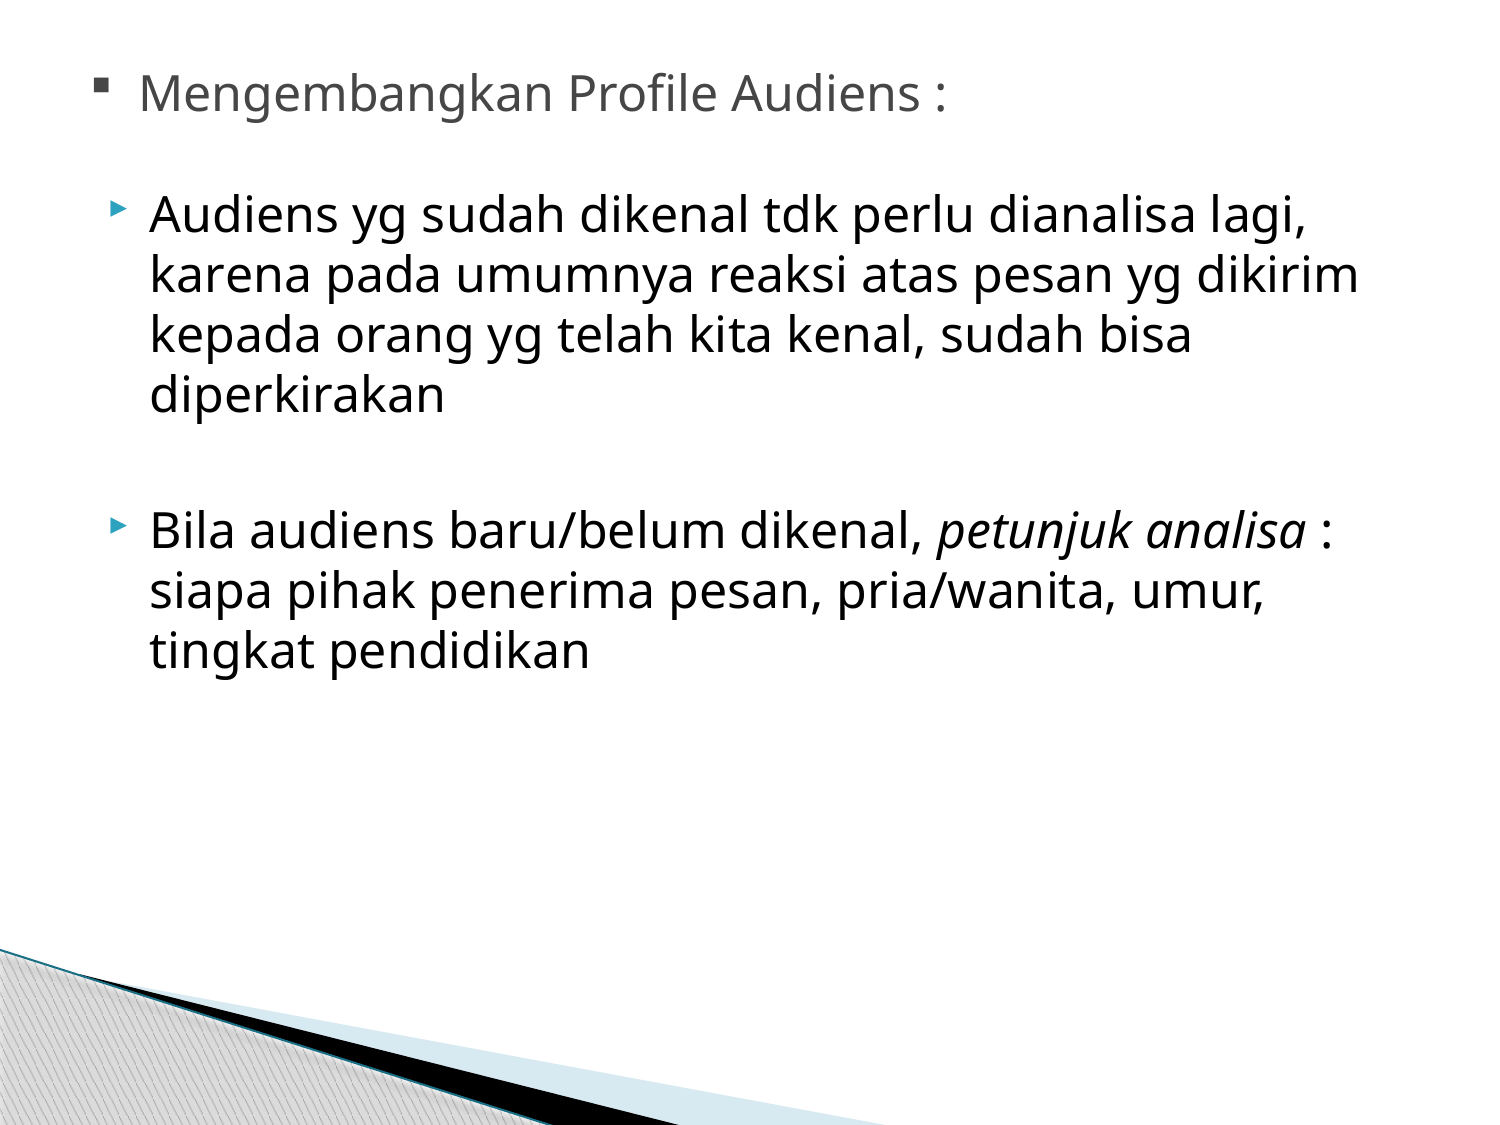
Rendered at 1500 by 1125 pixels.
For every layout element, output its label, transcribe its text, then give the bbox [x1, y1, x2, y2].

title Mengembangkan Profile Audiens : [75, 45, 1425, 138]
list Audiens yg sudah dikenal tdk perlu dianalisa lagi, karena pada umumnya reaksi atas pesan yg dikirim kepada orang yg telah kita kenal, sudah bisa diperkirakan Bila audiens baru/belum dikenal, petunjuk analisa : siapa pihak penerima pesan, pria/wanita, umur, tingkat pendidikan [75, 174, 1425, 986]
